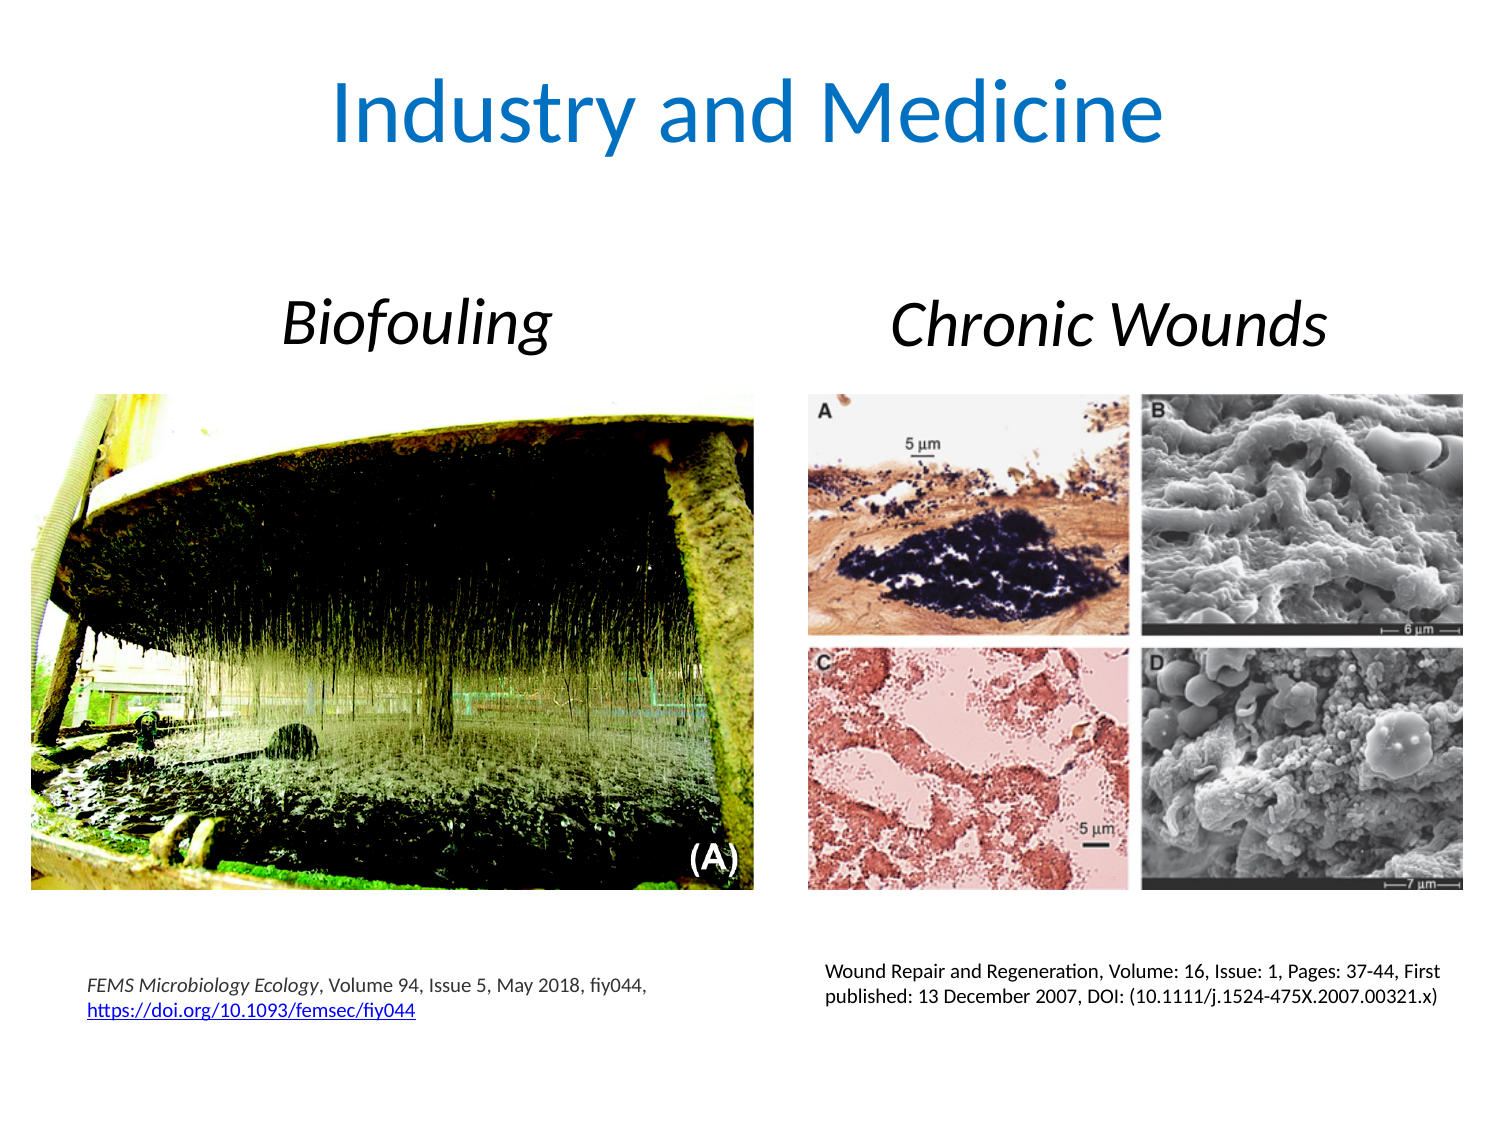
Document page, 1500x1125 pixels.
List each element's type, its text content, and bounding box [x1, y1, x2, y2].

picture [30, 394, 760, 890]
picture [807, 394, 1463, 890]
title Industry and Medicine [23, 12, 1474, 200]
text_box Biofouling [27, 270, 808, 366]
text_box Wound Repair and Regeneration, Volume: 16, Issue: 1, Pages: 37-44, First published: 13 December 2007, DOI: (10.1111/j.1524-475X.2007.00321.x) [810, 950, 1461, 1043]
footer FEMS Microbiology Ecology, Volume 94, Issue 5, May 2018, fiy044, https://doi.org/10.1093/femsec/fiy044 [57, 950, 733, 1043]
text_box Chronic Wounds [719, 272, 1500, 367]
